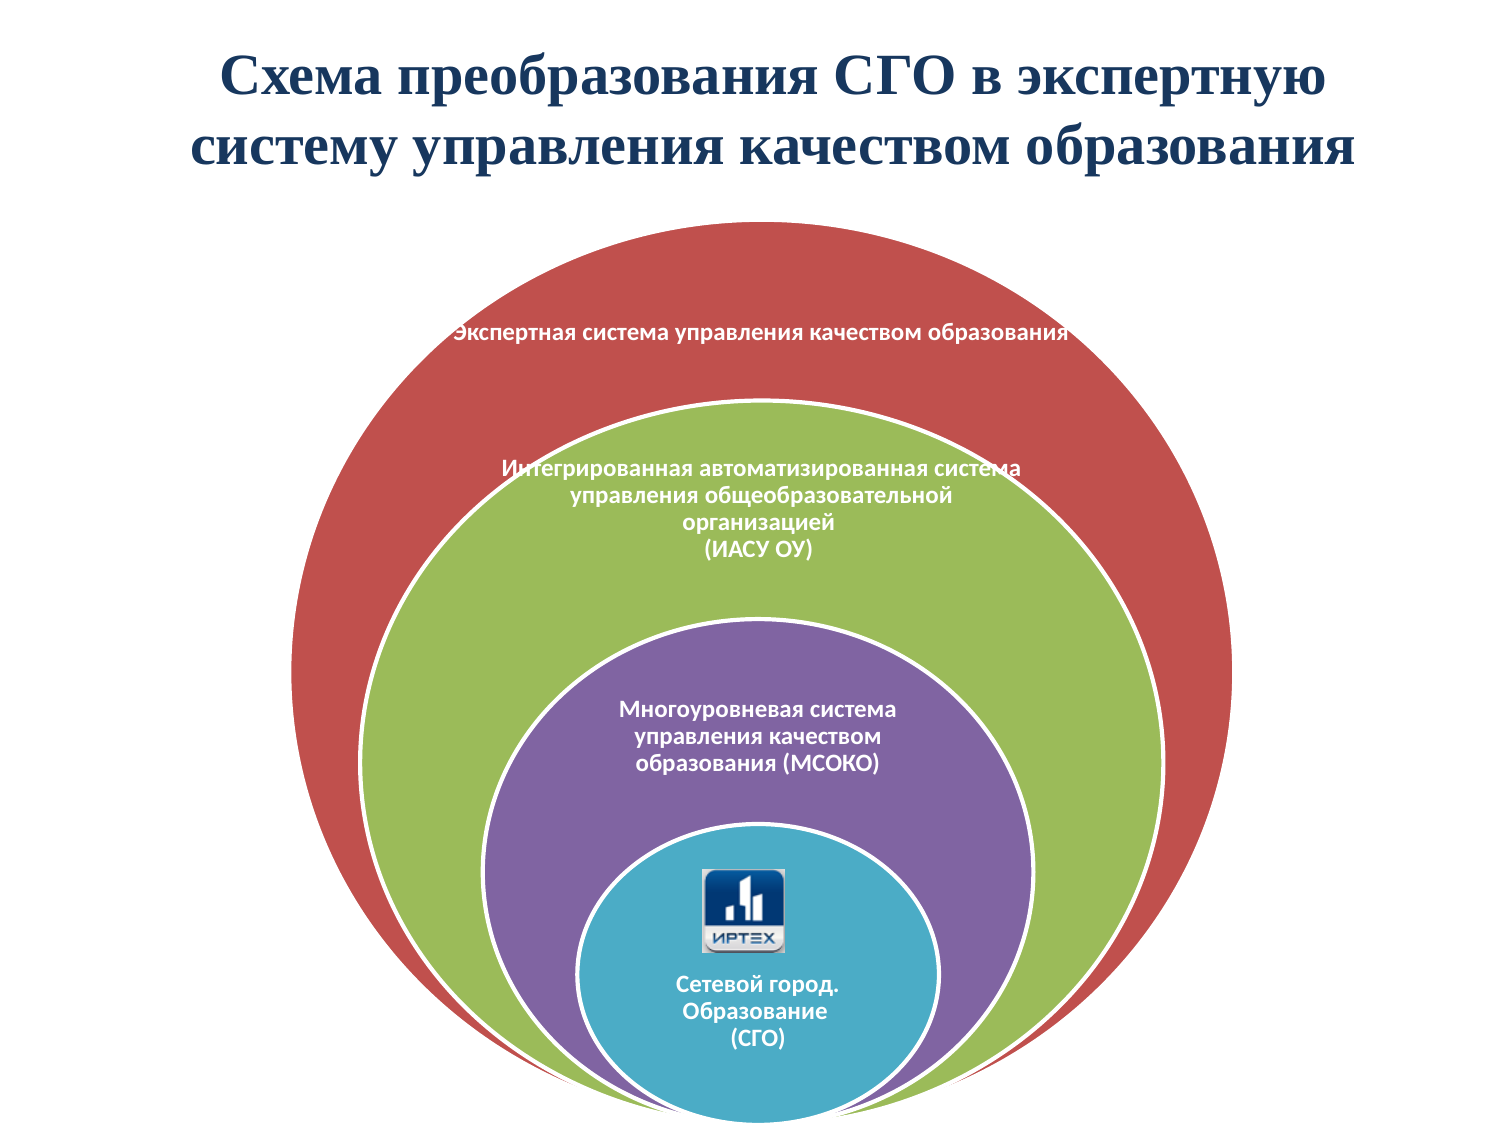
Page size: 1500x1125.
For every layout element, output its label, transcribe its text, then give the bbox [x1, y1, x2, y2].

picture [702, 869, 785, 953]
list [159, 219, 1365, 1125]
text_box Схема преобразования СГО в экспертную систему управления качеством образования [135, 0, 1411, 213]
